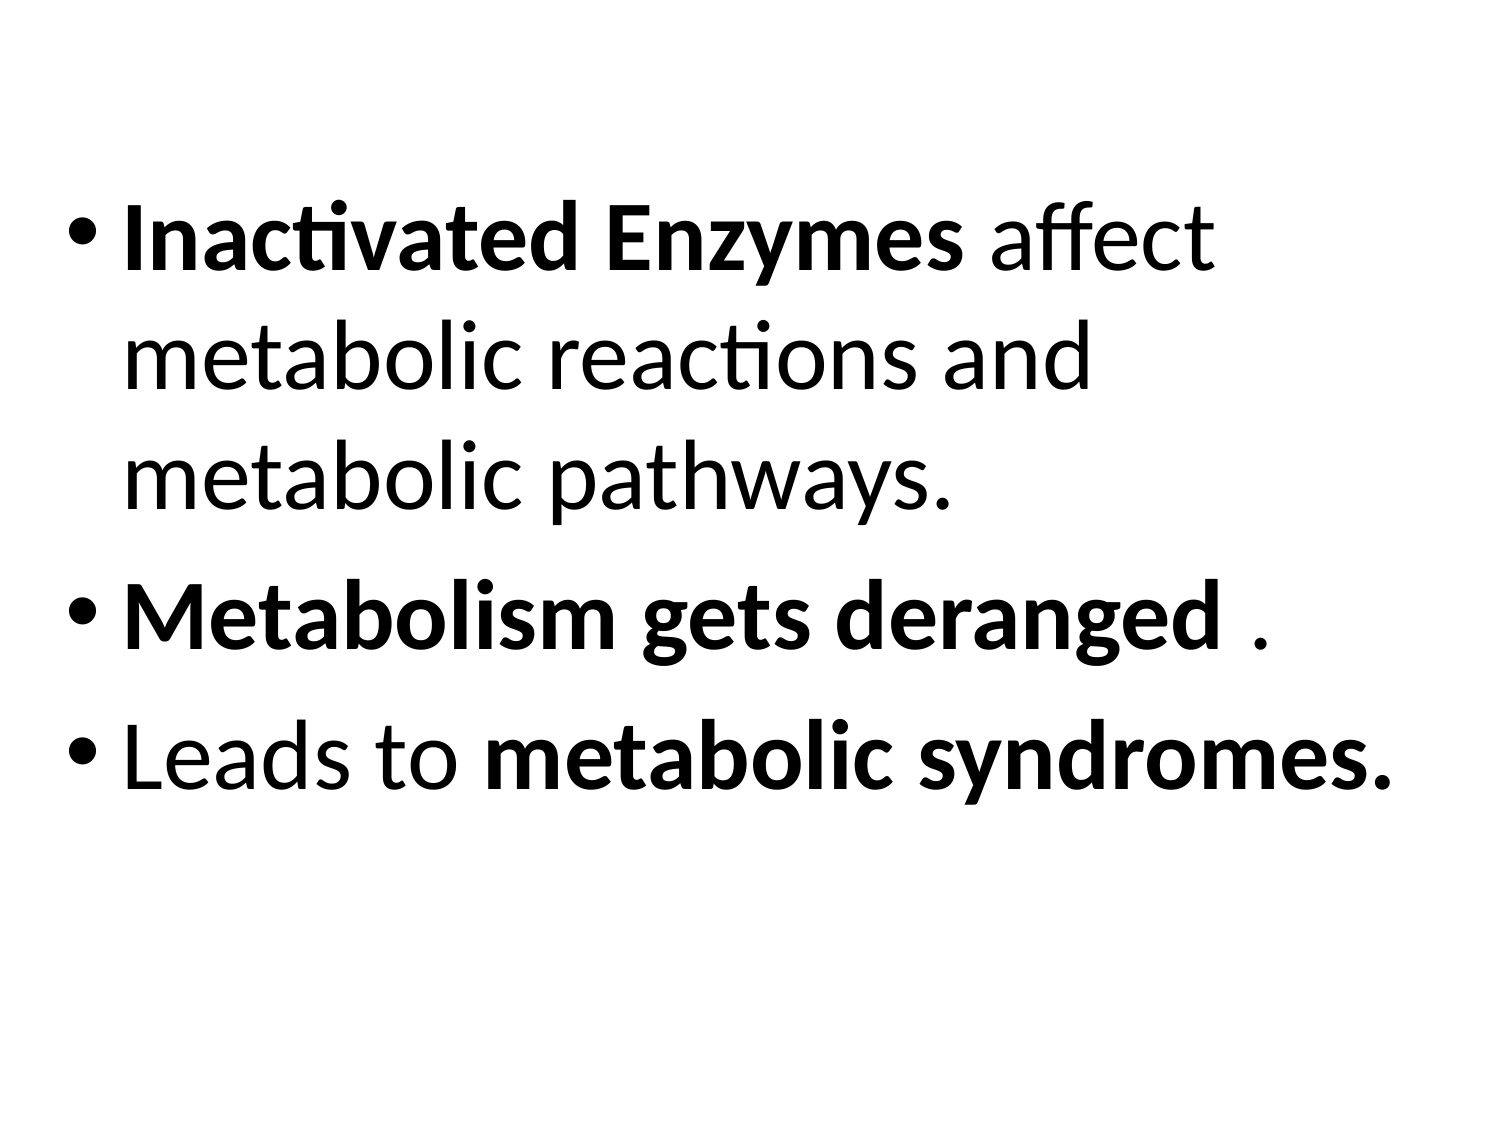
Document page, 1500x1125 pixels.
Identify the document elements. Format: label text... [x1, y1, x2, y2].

list Inactivated Enzymes affect metabolic reactions and metabolic pathways. Metabolism gets deranged . Leads to metabolic syndromes. [50, 162, 1425, 1005]
